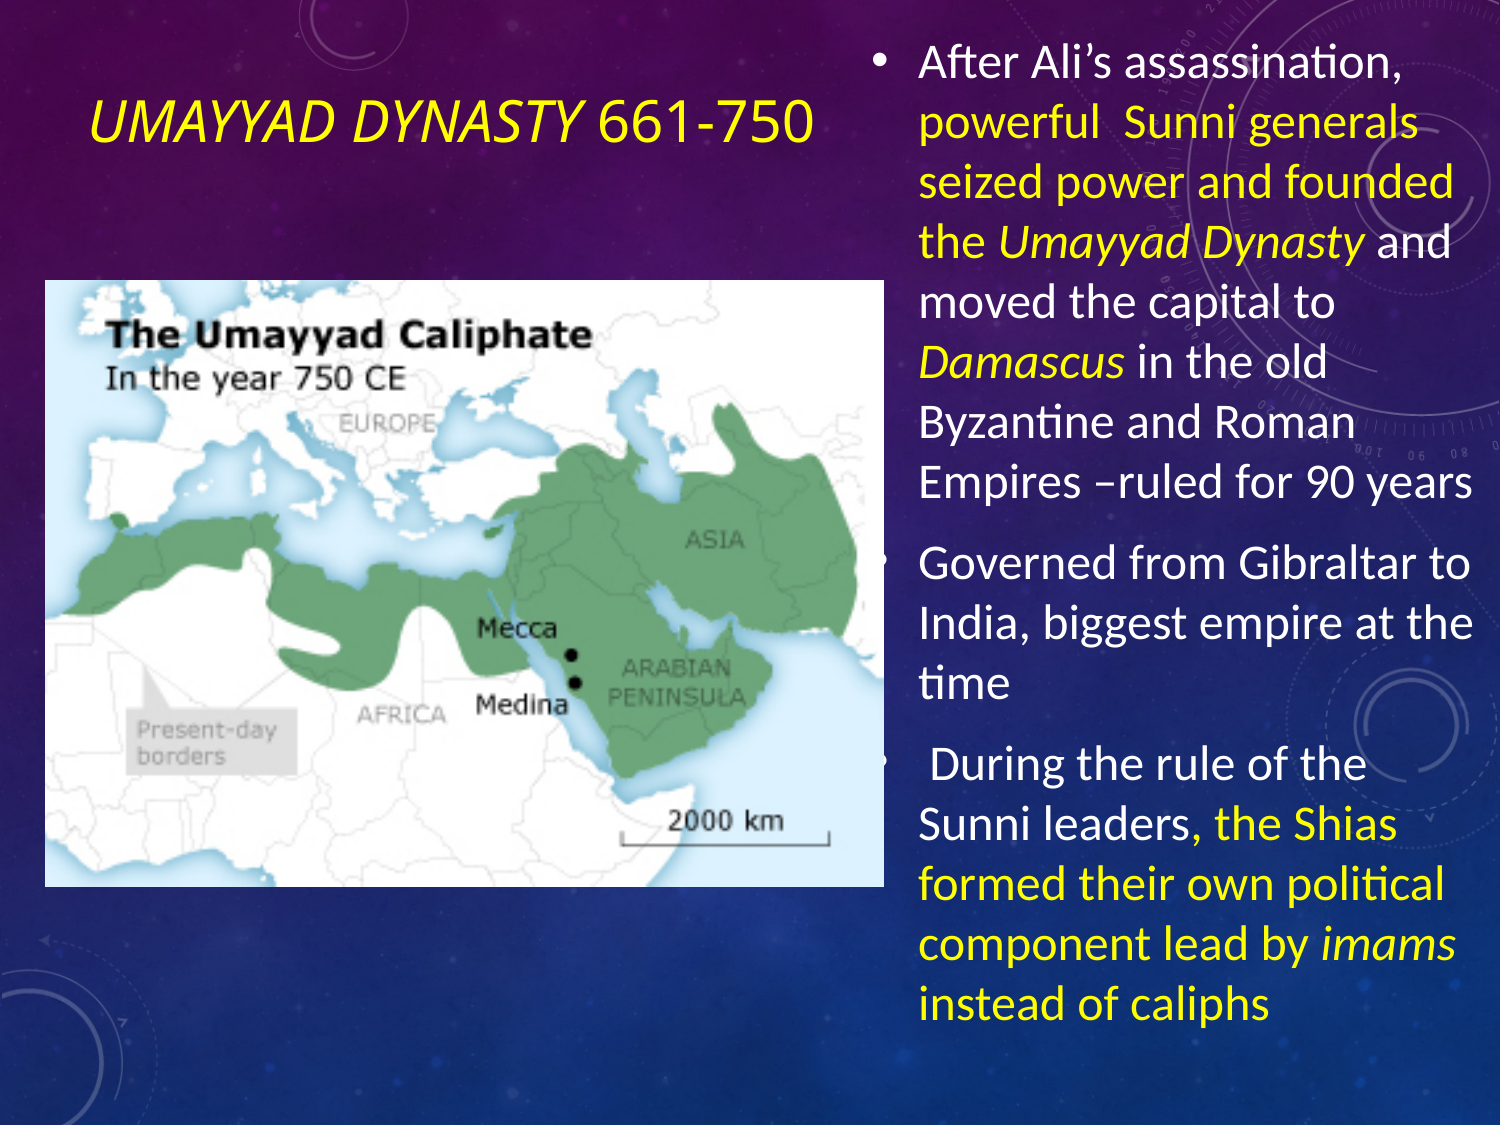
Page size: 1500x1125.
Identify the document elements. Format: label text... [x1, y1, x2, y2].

list After Ali’s assassination, powerful Sunni generals seized power and founded the Umayyad Dynasty and moved the capital to Damascus in the old Byzantine and Roman Empires –ruled for 90 years Governed from Gibraltar to India, biggest empire at the time During the rule of the Sunni leaders, the Shias formed their own political component lead by imams instead of caliphs [856, 0, 1500, 1125]
title Umayyad dynasty 661-750 [72, 0, 856, 239]
picture [0, 0, 884, 1125]
